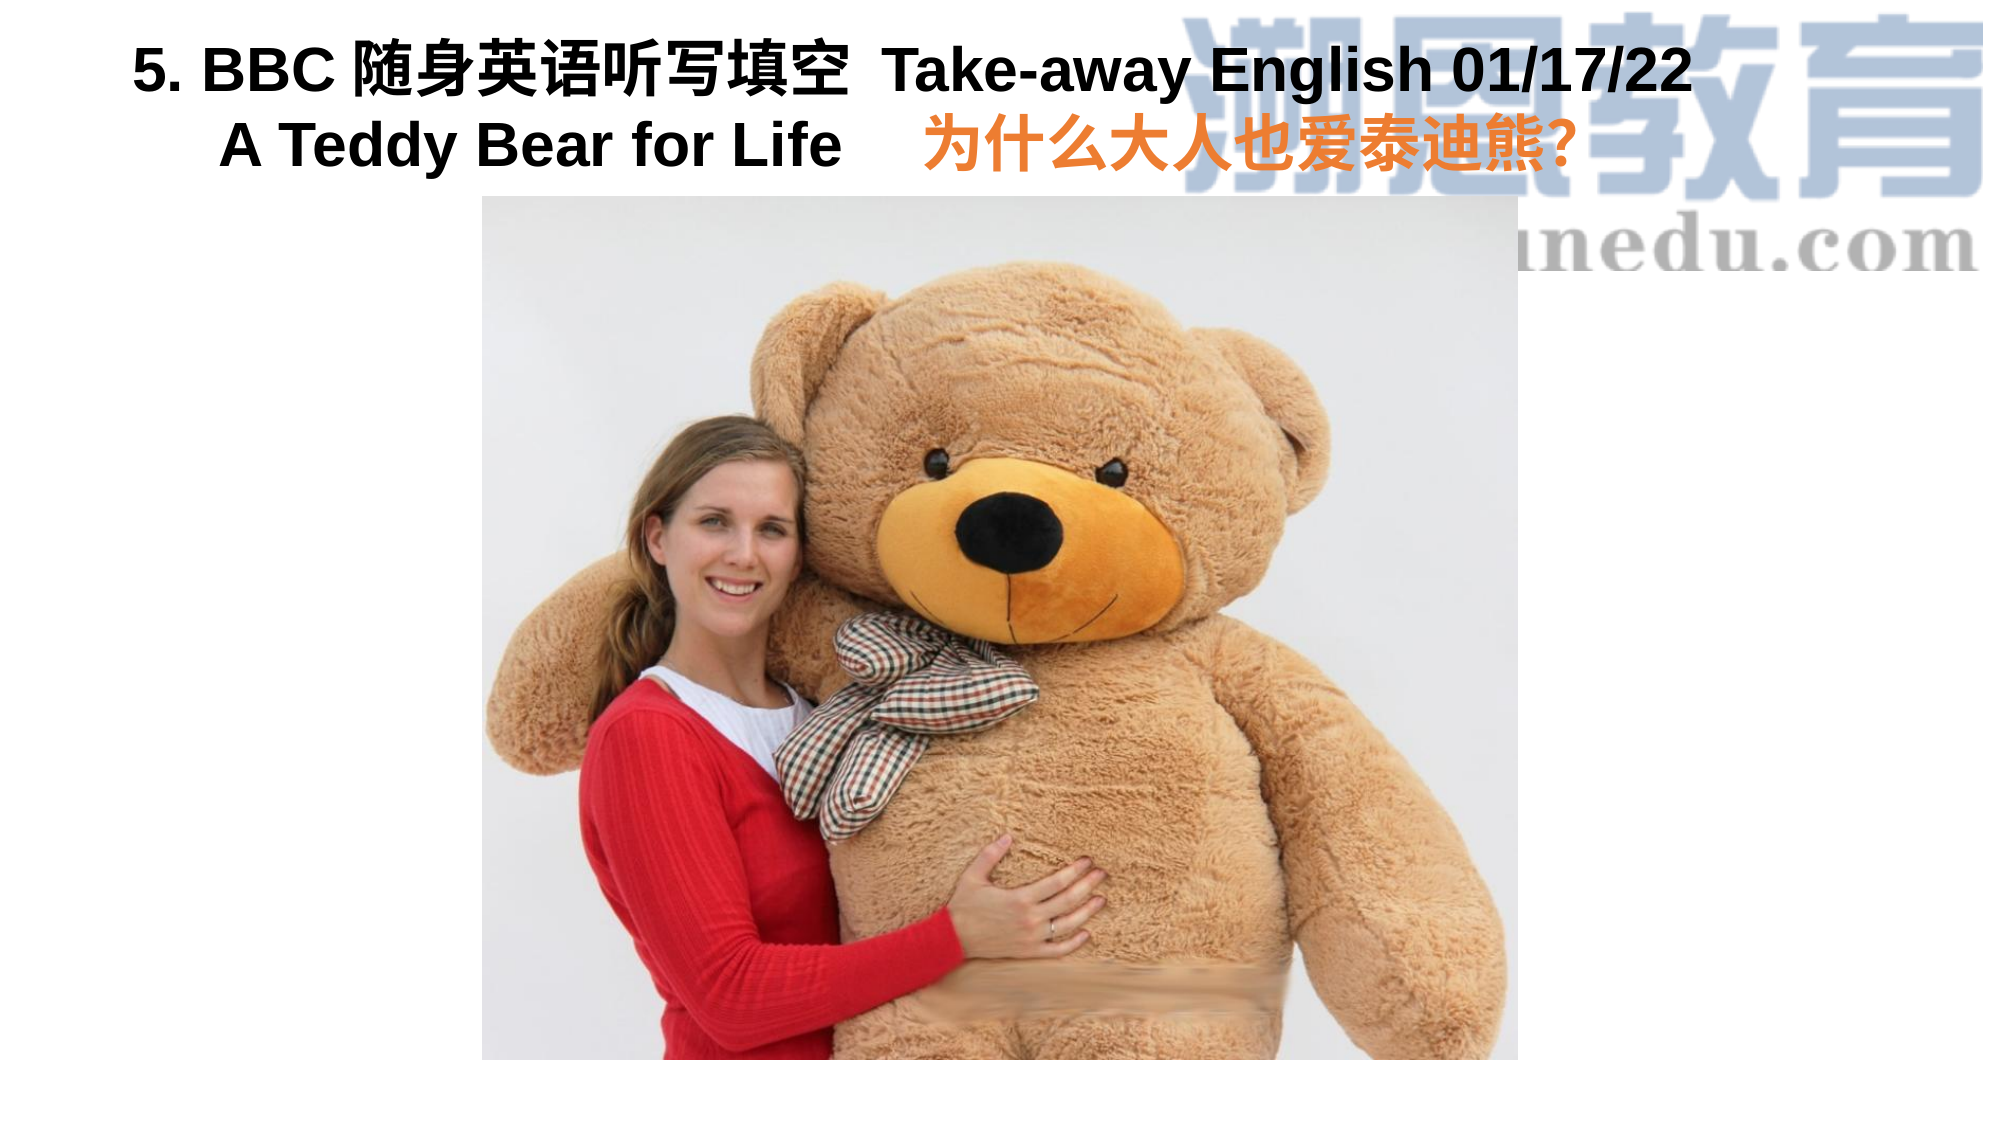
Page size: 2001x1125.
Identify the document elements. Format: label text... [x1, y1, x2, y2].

text_box 5. BBC随身英语听写填空 Take-away English 01/17/22 A Teddy Bear for Life 为什么大人也爱泰迪熊？ [30, 21, 1797, 262]
picture [482, 10, 1983, 1060]
